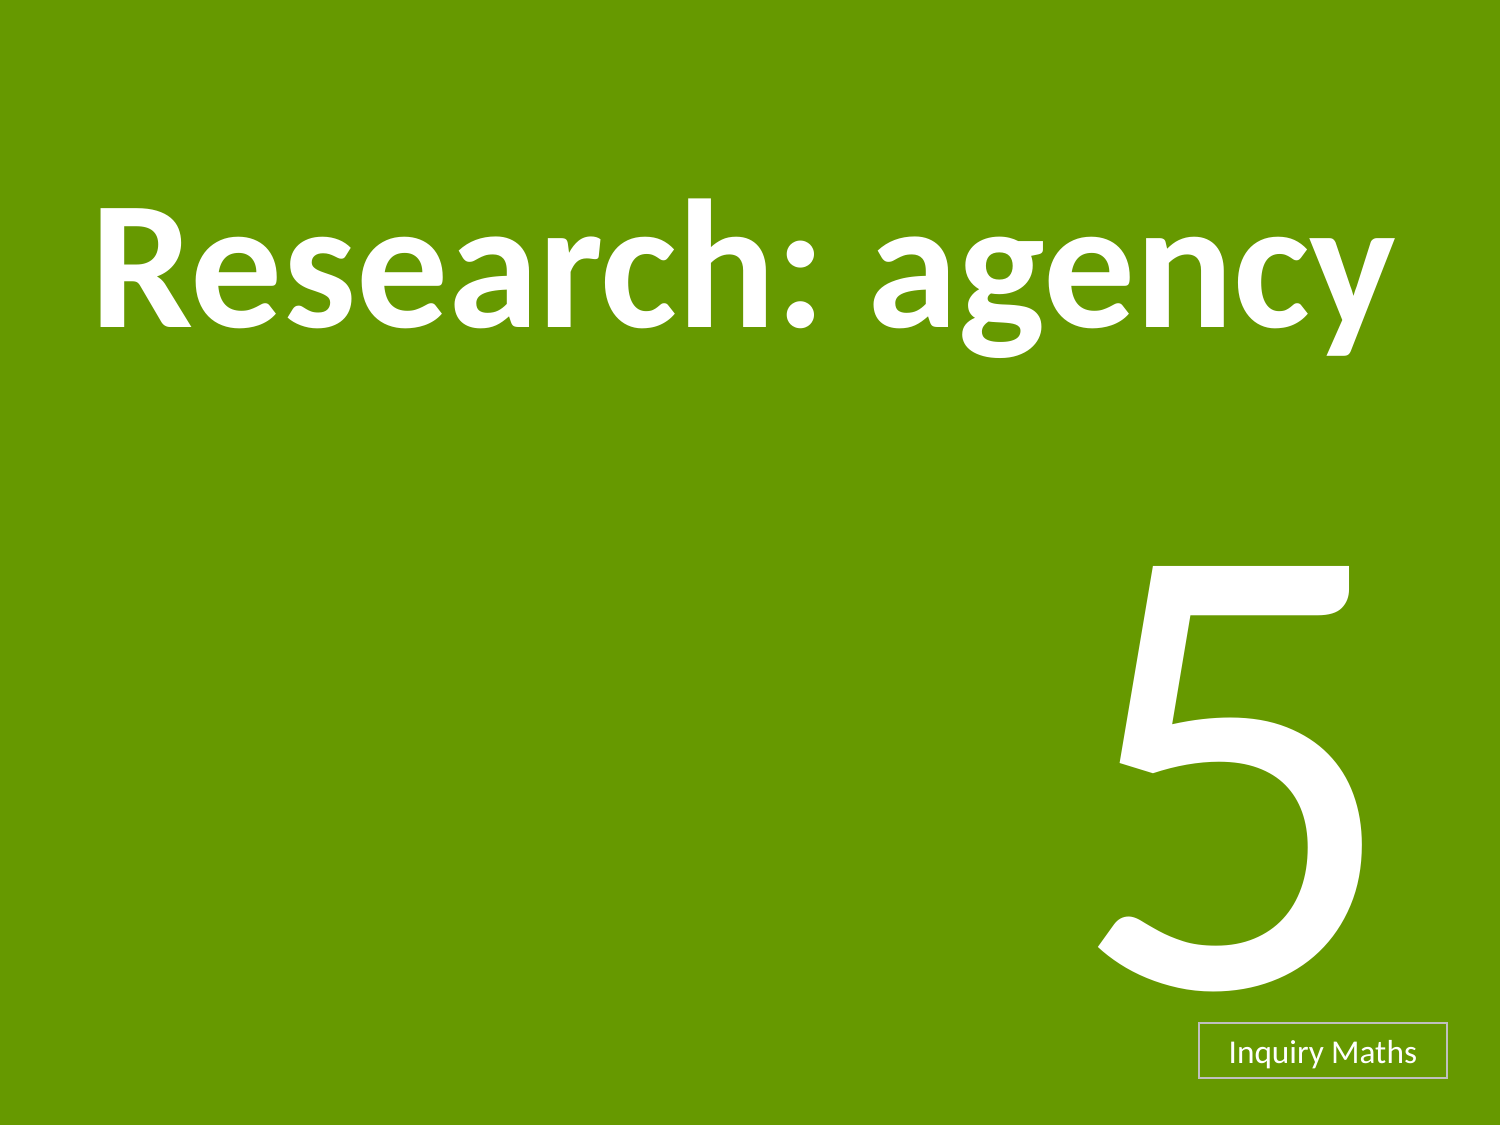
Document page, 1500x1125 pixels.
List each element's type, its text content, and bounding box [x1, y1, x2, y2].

text_box Inquiry Maths [1198, 1023, 1447, 1078]
text_box 5 [1033, 323, 1436, 1000]
title Research: agency [29, 160, 1460, 349]
